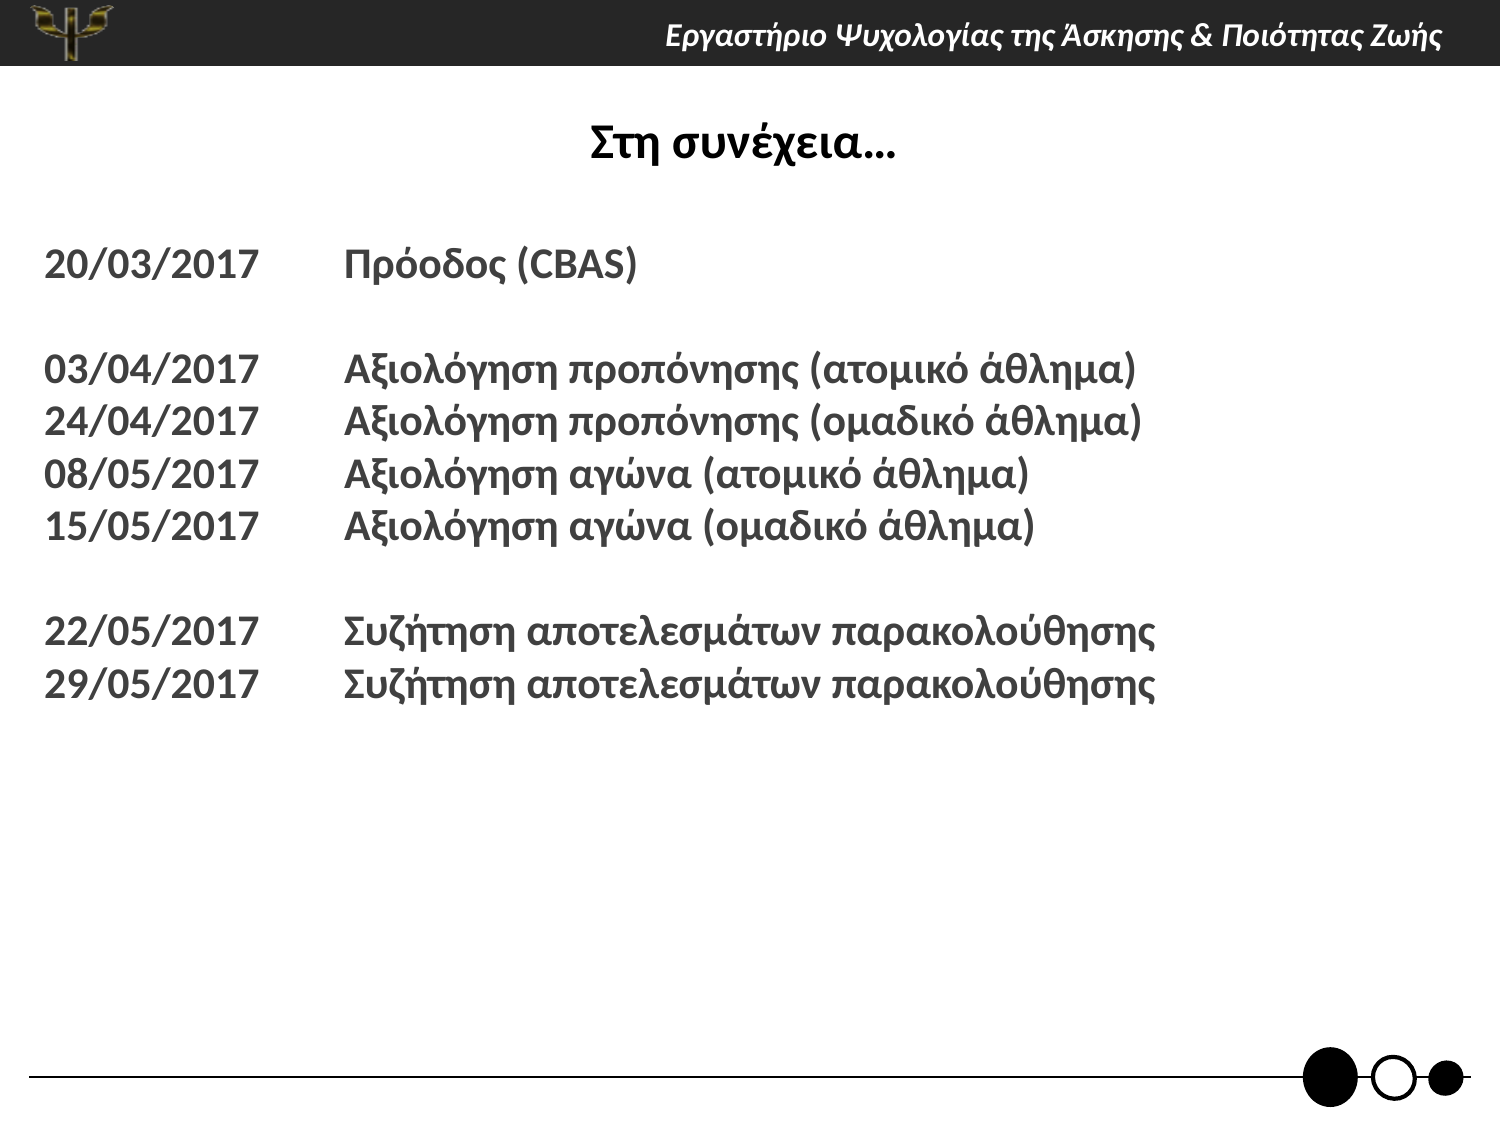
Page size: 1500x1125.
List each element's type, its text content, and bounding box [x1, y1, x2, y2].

picture [29, 5, 116, 62]
text_box Εργαστήριο Ψυχολογίας της Άσκησης & Ποιότητας Ζωής [608, 5, 1500, 61]
text_box [1429, 1086, 1462, 1096]
text_box [1428, 1060, 1464, 1076]
text_box [1370, 1054, 1417, 1076]
text_box [1372, 1086, 1416, 1101]
text_box [0, 0, 1500, 66]
text_box [1304, 1086, 1357, 1108]
text_box 20/03/2017 Πρόοδος (CBAS) 03/04/2017 Αξιολόγηση προπόνησης (ατομικό άθλημα) 24/04/2017 Αξιολόγηση προπόνησης (ομαδικό άθλημα) 08/05/2017 Αξιολόγηση αγώνα (ατομικό άθλημα) 15/05/2017 Αξιολόγηση αγώνα (ομαδικό άθλημα) 22/05/2017 Συζήτηση αποτελεσμάτων παρακολούθησης 29/05/2017 Συζήτηση αποτελεσμάτων παρακολούθησης [29, 227, 1471, 715]
text_box Στη συνέχεια… [39, 97, 1461, 181]
text_box [1302, 1047, 1358, 1076]
